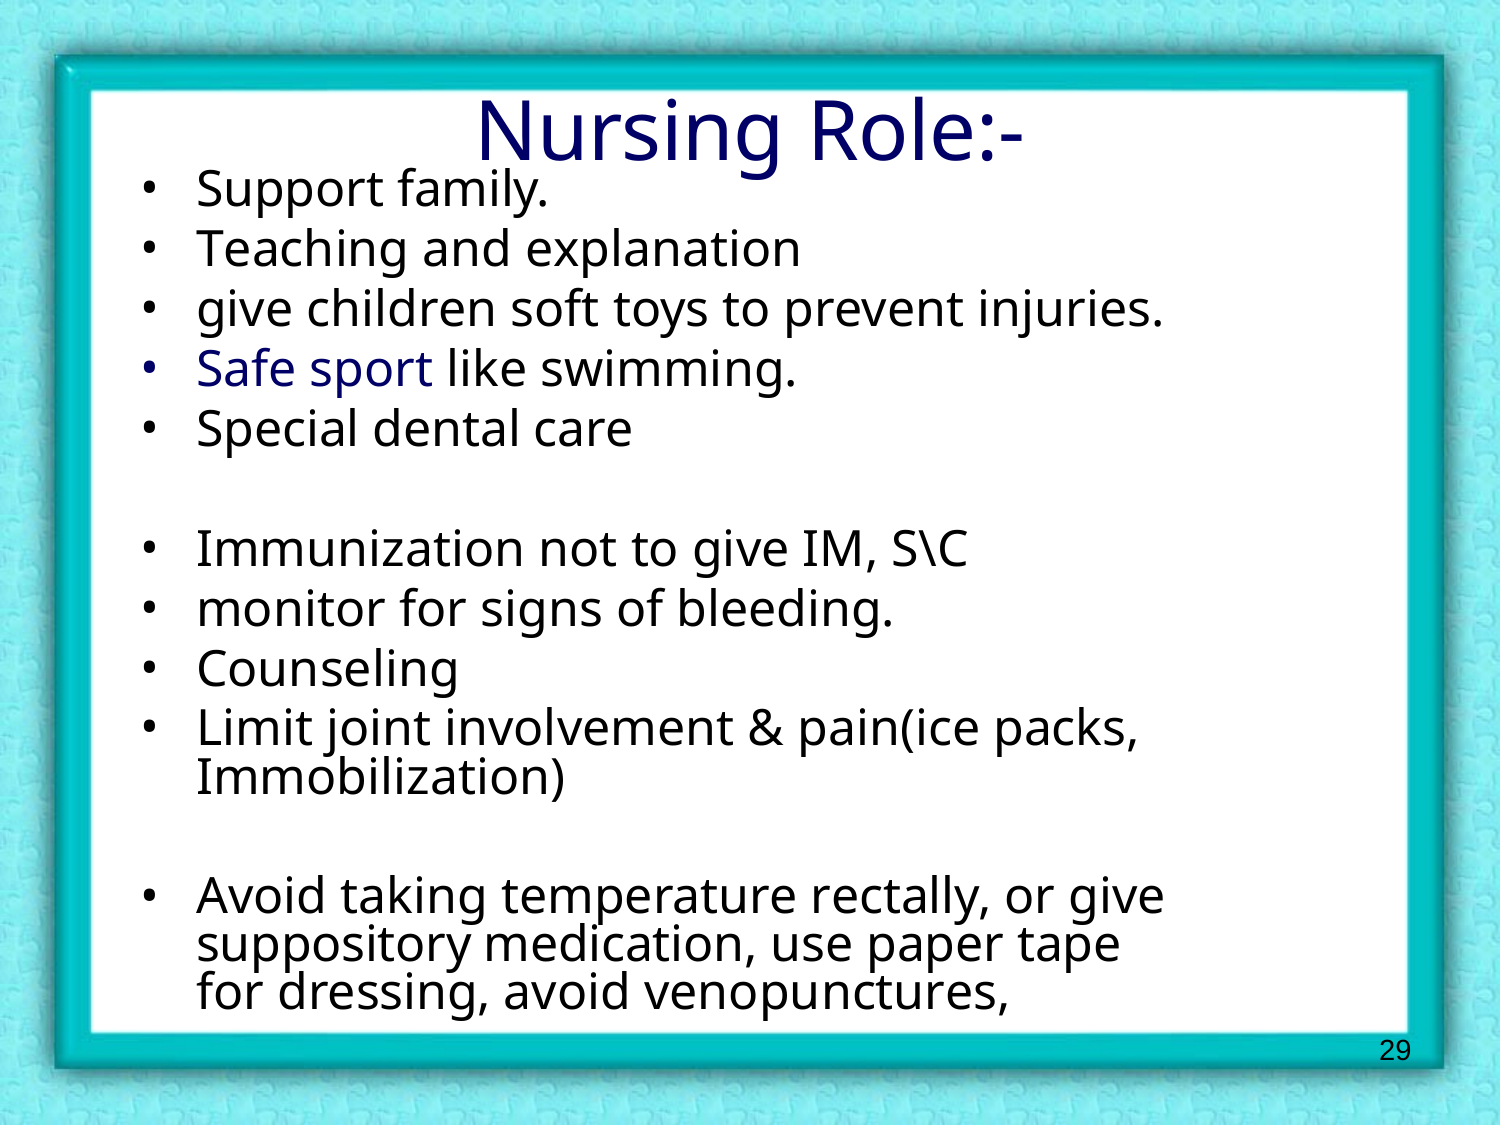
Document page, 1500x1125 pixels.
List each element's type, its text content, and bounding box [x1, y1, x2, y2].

text_box Nursing Role:- [472, 76, 1028, 156]
slide_number 29 [1377, 1031, 1415, 1069]
picture [0, 0, 1500, 1125]
text_box Support family. Teaching and explanation give children soft toys to prevent injuries. Safe sport like swimming. Special dental care Immunization not to give IM, S\C monitor for signs of bleeding. Counseling Limit joint involvement & pain(ice packs, Immobilization) Avoid taking temperature rectally, or give suppository medication, use paper tape for dressing, avoid venopunctures, [137, 156, 1194, 1023]
